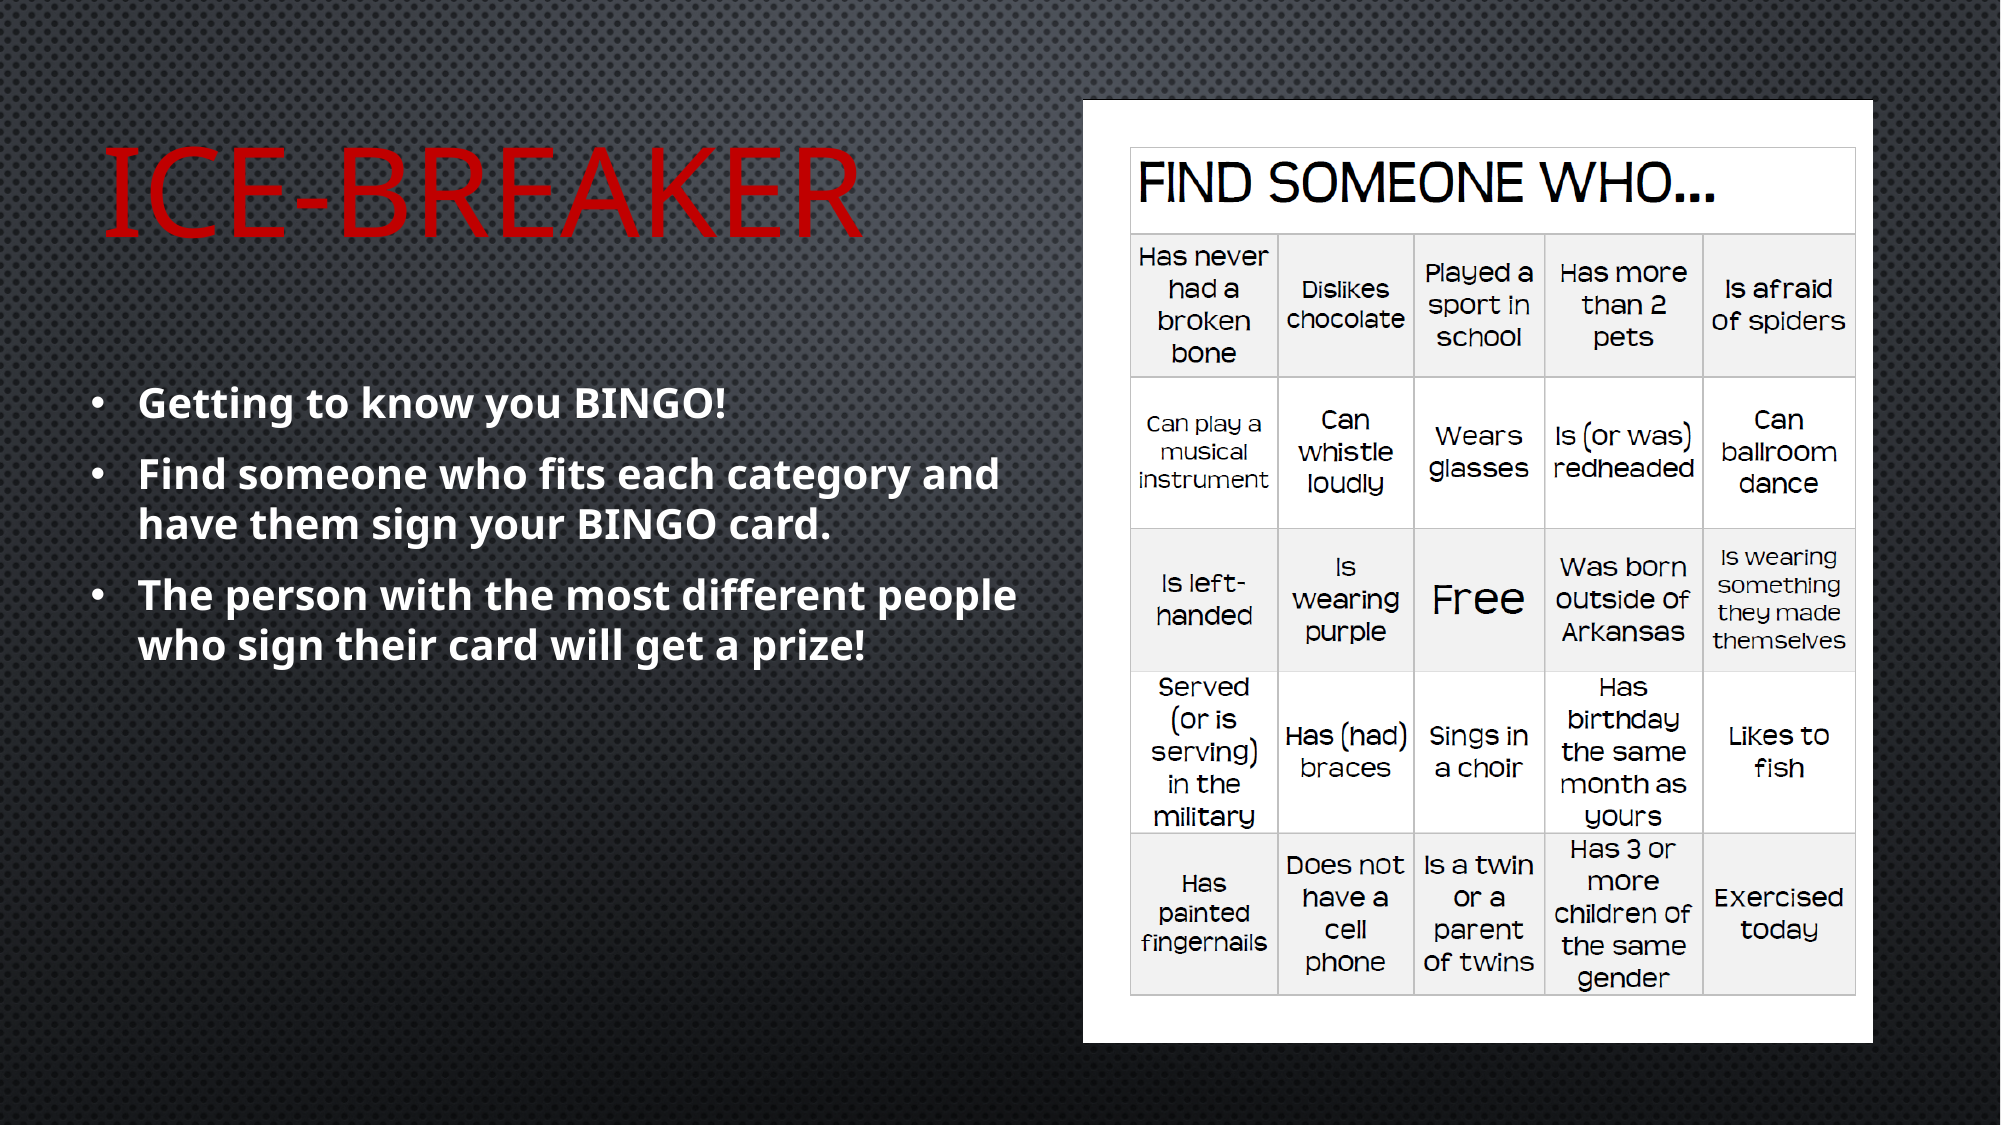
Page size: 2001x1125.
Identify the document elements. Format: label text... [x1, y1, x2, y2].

title Ice-Breaker [86, 99, 1082, 275]
list Getting to know you BINGO! Find someone who fits each category and have them sign your BINGO card. The person with the most different people who sign their card will get a prize! [75, 294, 1053, 752]
picture [1082, 99, 1874, 1043]
